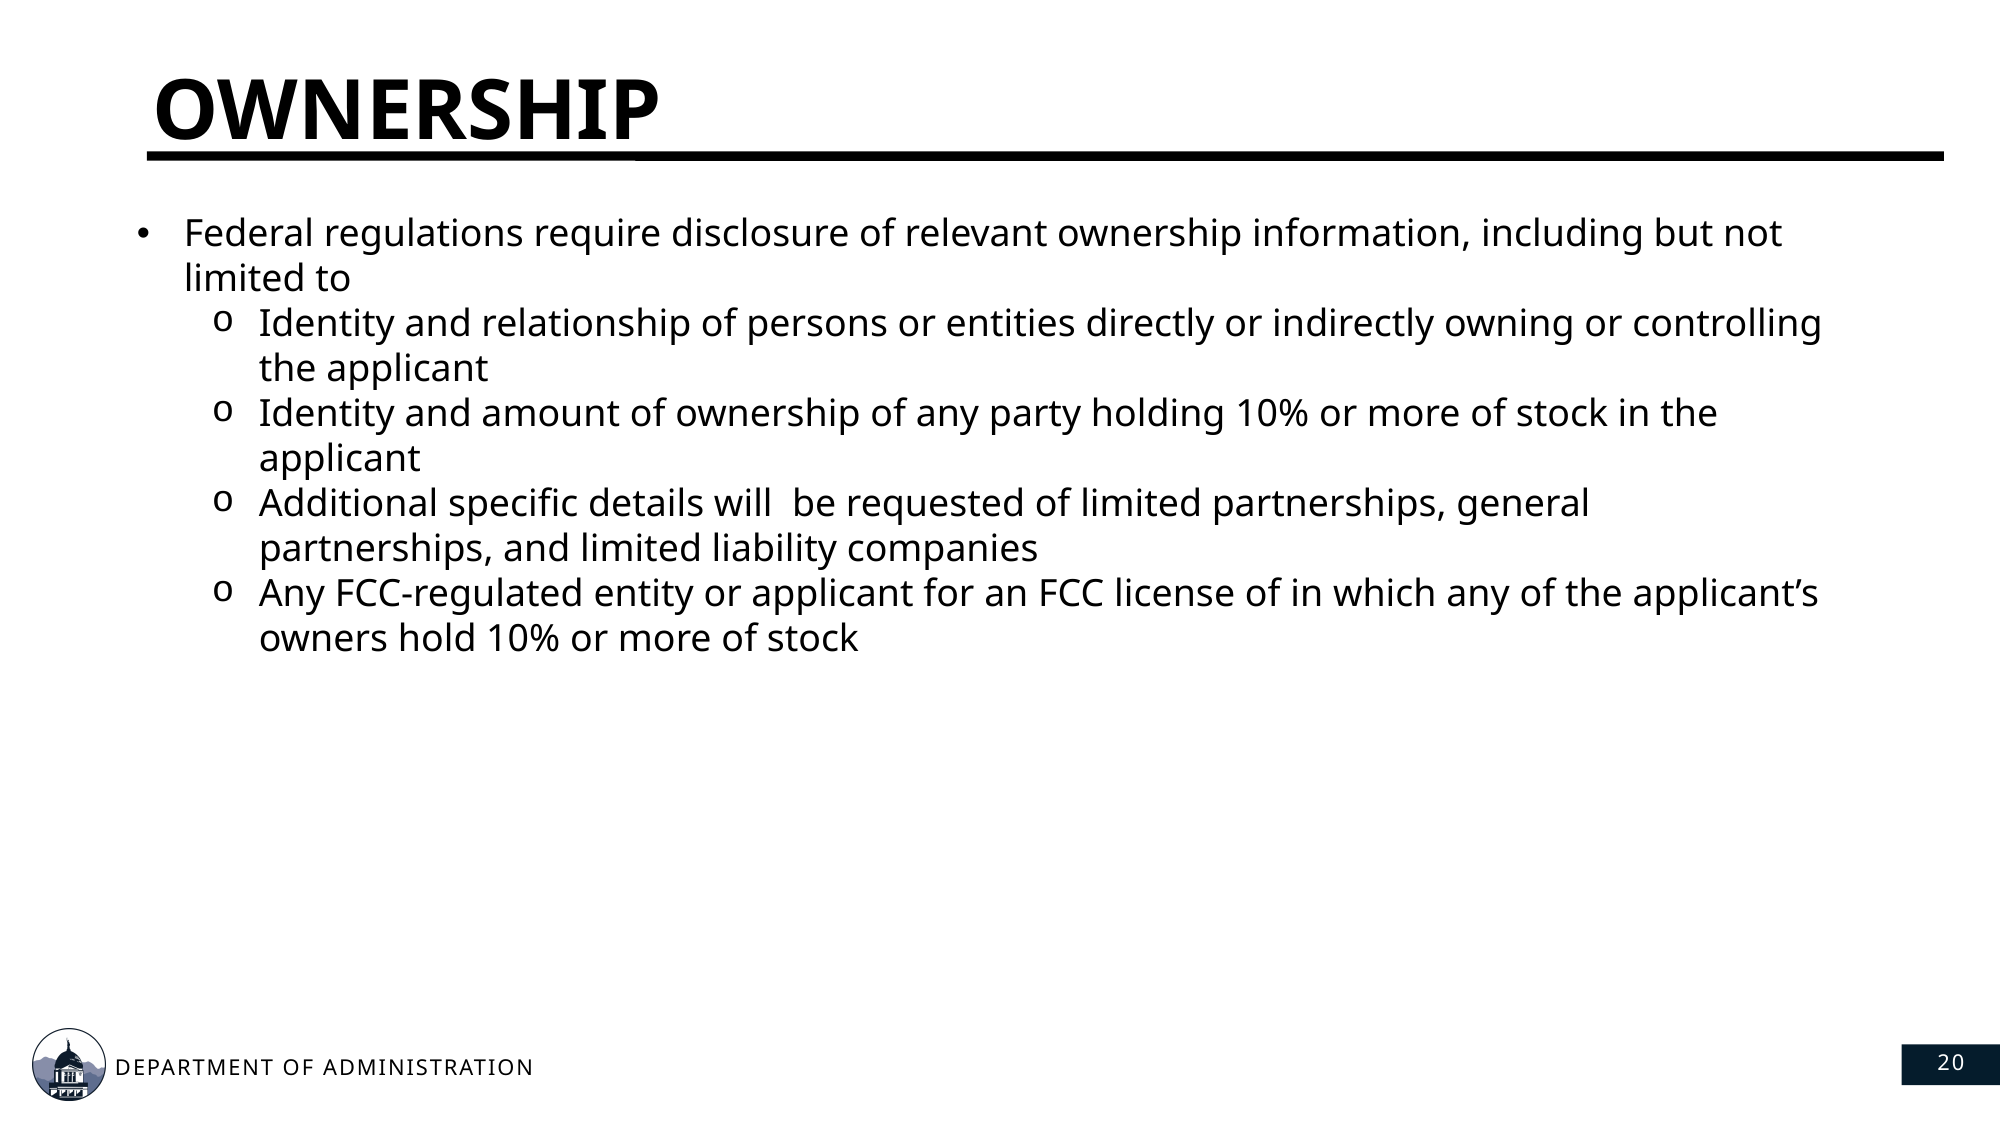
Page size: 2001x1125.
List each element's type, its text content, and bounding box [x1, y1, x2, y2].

title OWNERSHIP [137, 59, 1863, 278]
text_box 20 [1901, 1044, 2000, 1086]
picture [32, 1027, 106, 1102]
text_box Federal regulations require disclosure of relevant ownership information, including but not limited to Identity and relationship of persons or entities directly or indirectly owning or controlling the applicant Identity and amount of ownership of any party holding 10% or more of stock in the applicant Additional specific details will be requested of limited partnerships, general partnerships, and limited liability companies Any FCC-regulated entity or applicant for an FCC license of in which any of the applicant’s owners hold 10% or more of stock [121, 201, 1847, 837]
text_box Department of Administration [106, 1044, 1301, 1088]
